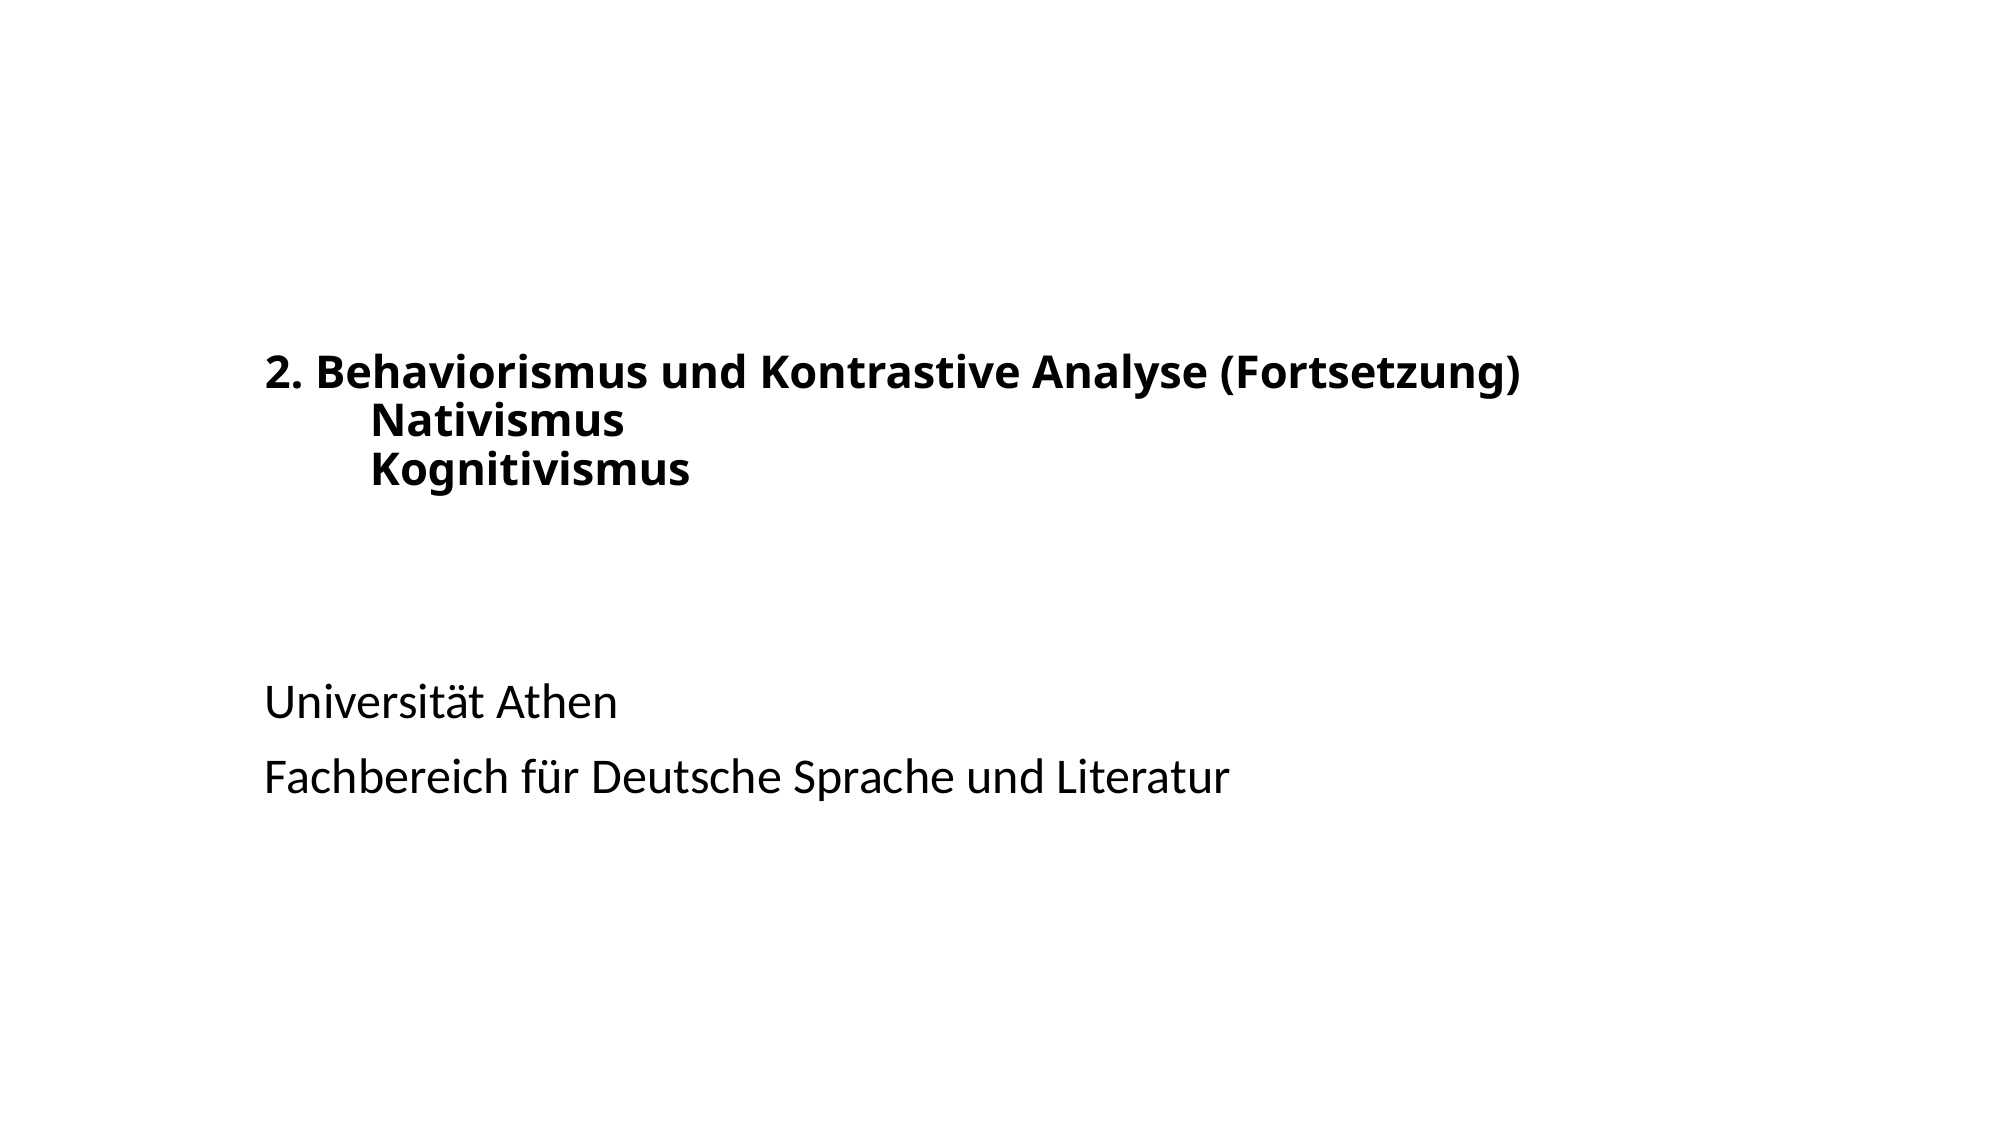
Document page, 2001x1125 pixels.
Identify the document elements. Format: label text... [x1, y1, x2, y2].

subtitle Universität Athen Fachbereich für Deutsche Sprache und Literatur [249, 668, 1750, 940]
title 2. Behaviorismus und Kontrastive Analyse (Fortsetzung) Nativismus Kognitivismus [249, 152, 1750, 503]
